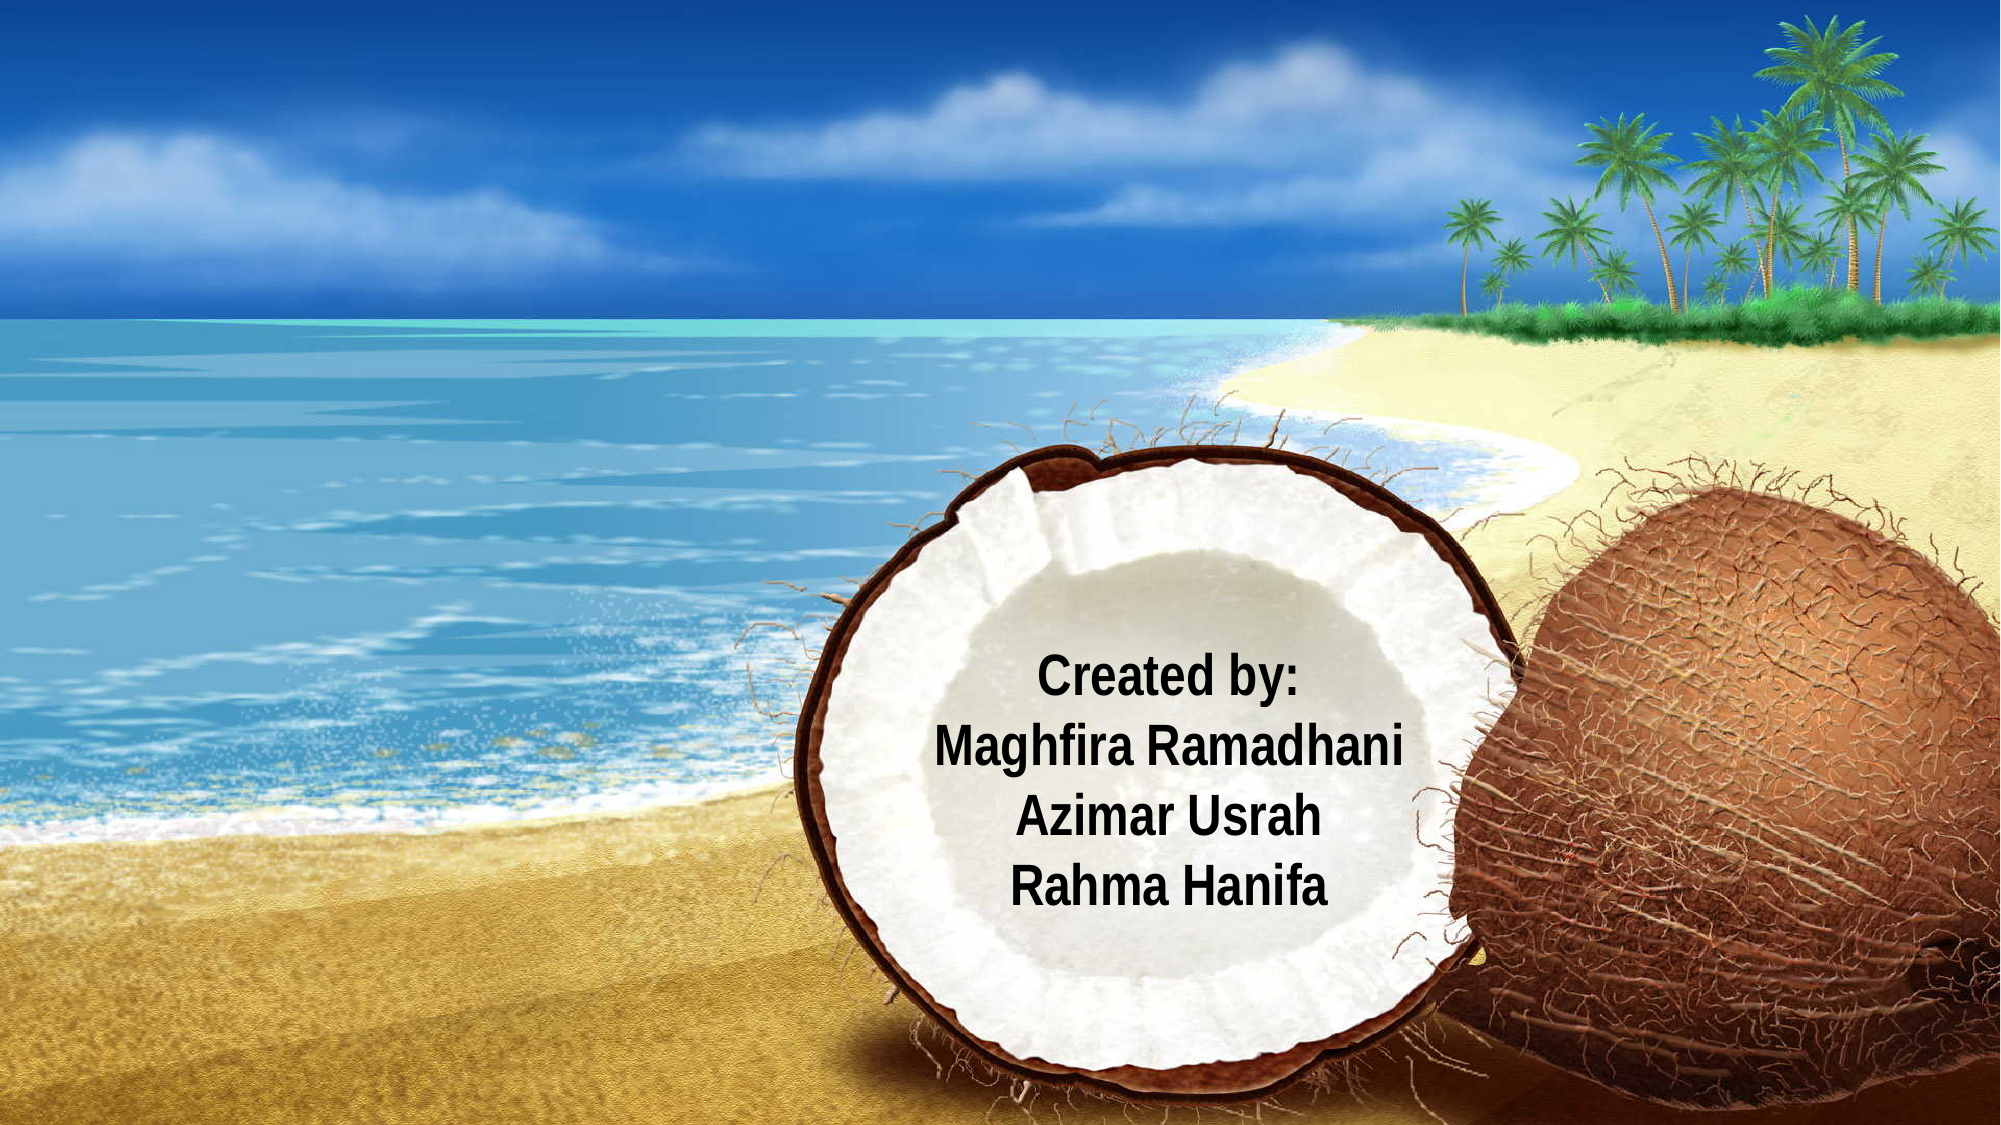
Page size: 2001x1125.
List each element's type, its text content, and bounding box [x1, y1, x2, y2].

picture [0, 0, 2001, 1125]
text_box Created by: Maghfira Ramadhani Azimar Usrah Rahma Hanifa [874, 630, 1465, 925]
